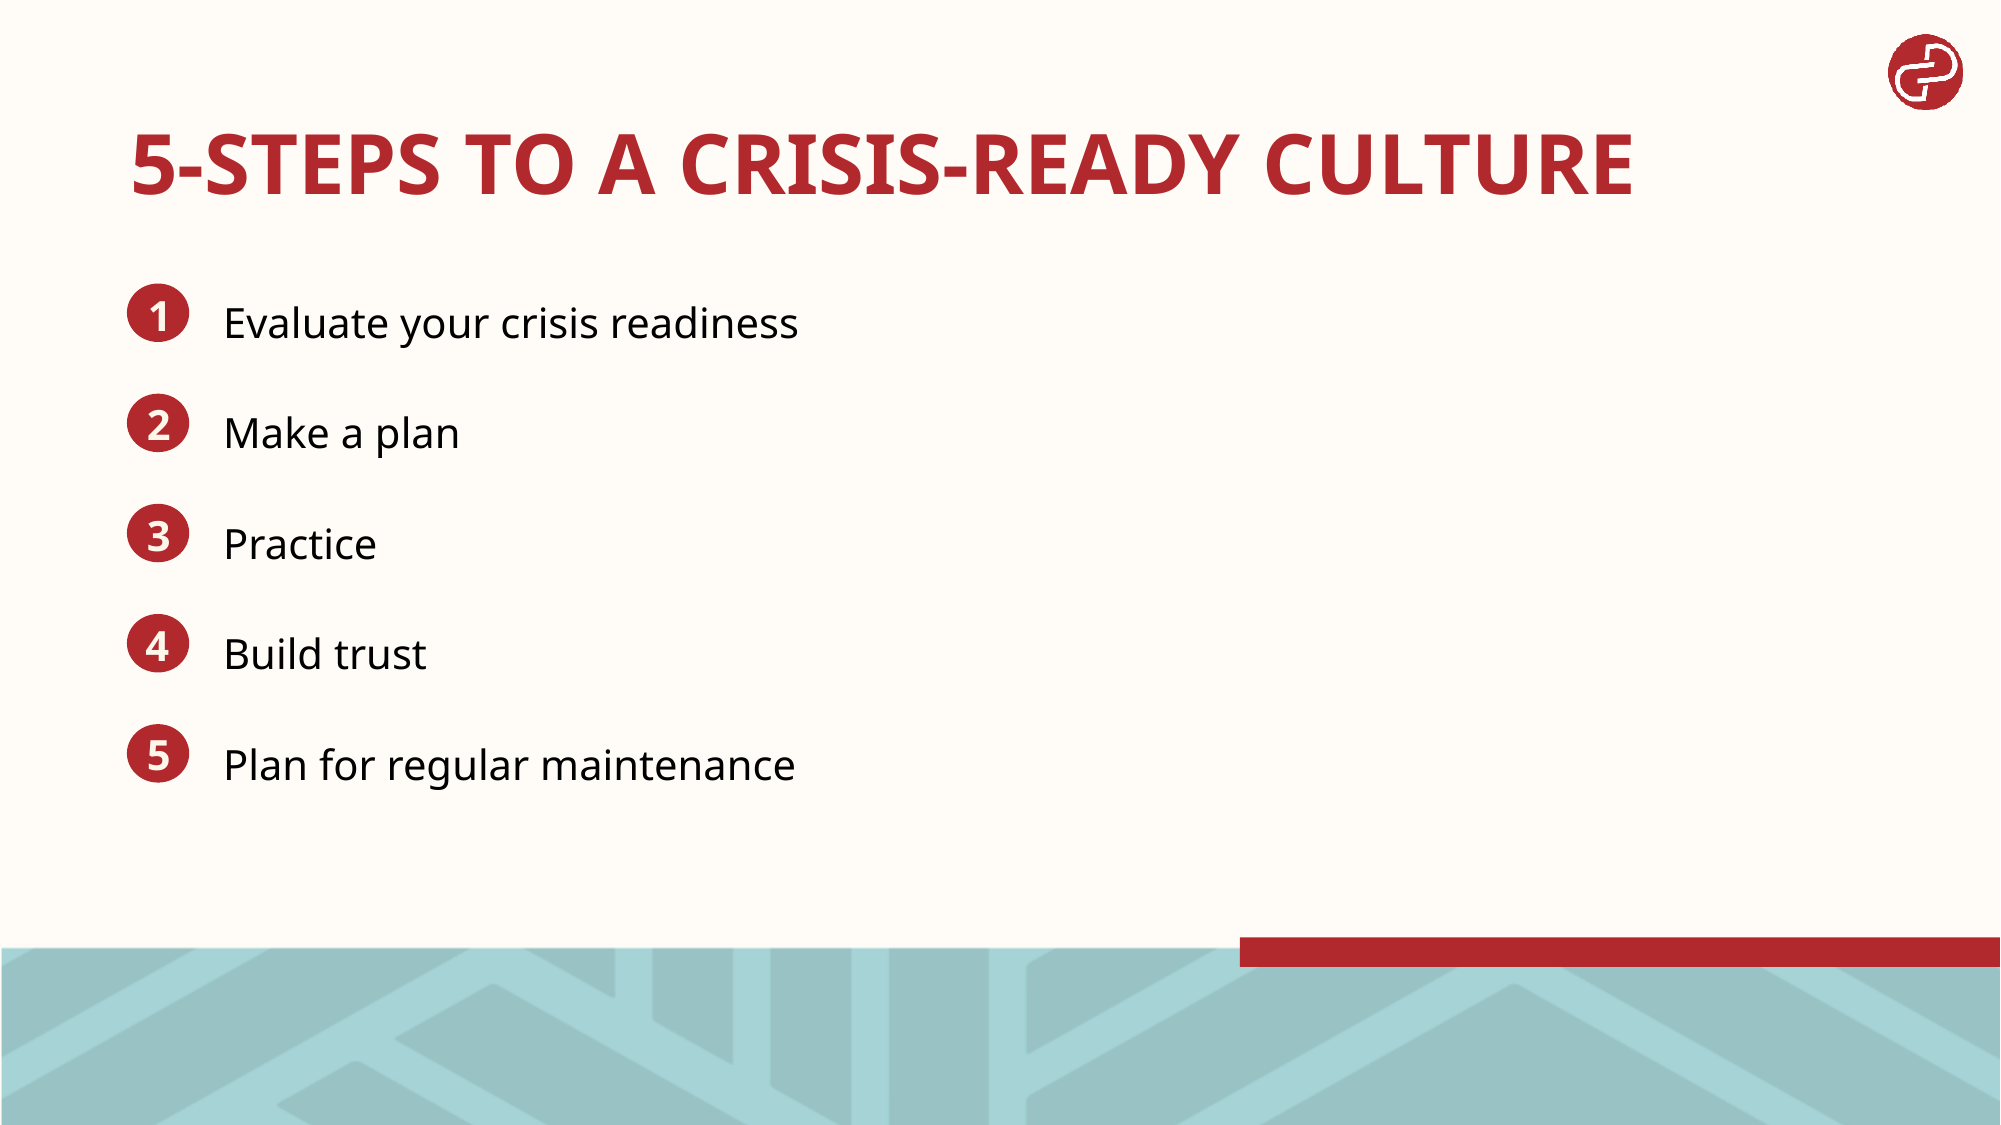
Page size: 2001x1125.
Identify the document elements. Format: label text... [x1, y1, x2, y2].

picture [0, 947, 2000, 1125]
text_box Evaluate your crisis readiness Make a plan Practice Build trust Plan for regular maintenance [208, 264, 1693, 796]
title 5-STEPS TO A CRISIS-READY CULTURE [115, 55, 1828, 281]
picture [1888, 34, 1963, 110]
text_box [1239, 936, 2000, 942]
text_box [129, 282, 199, 783]
